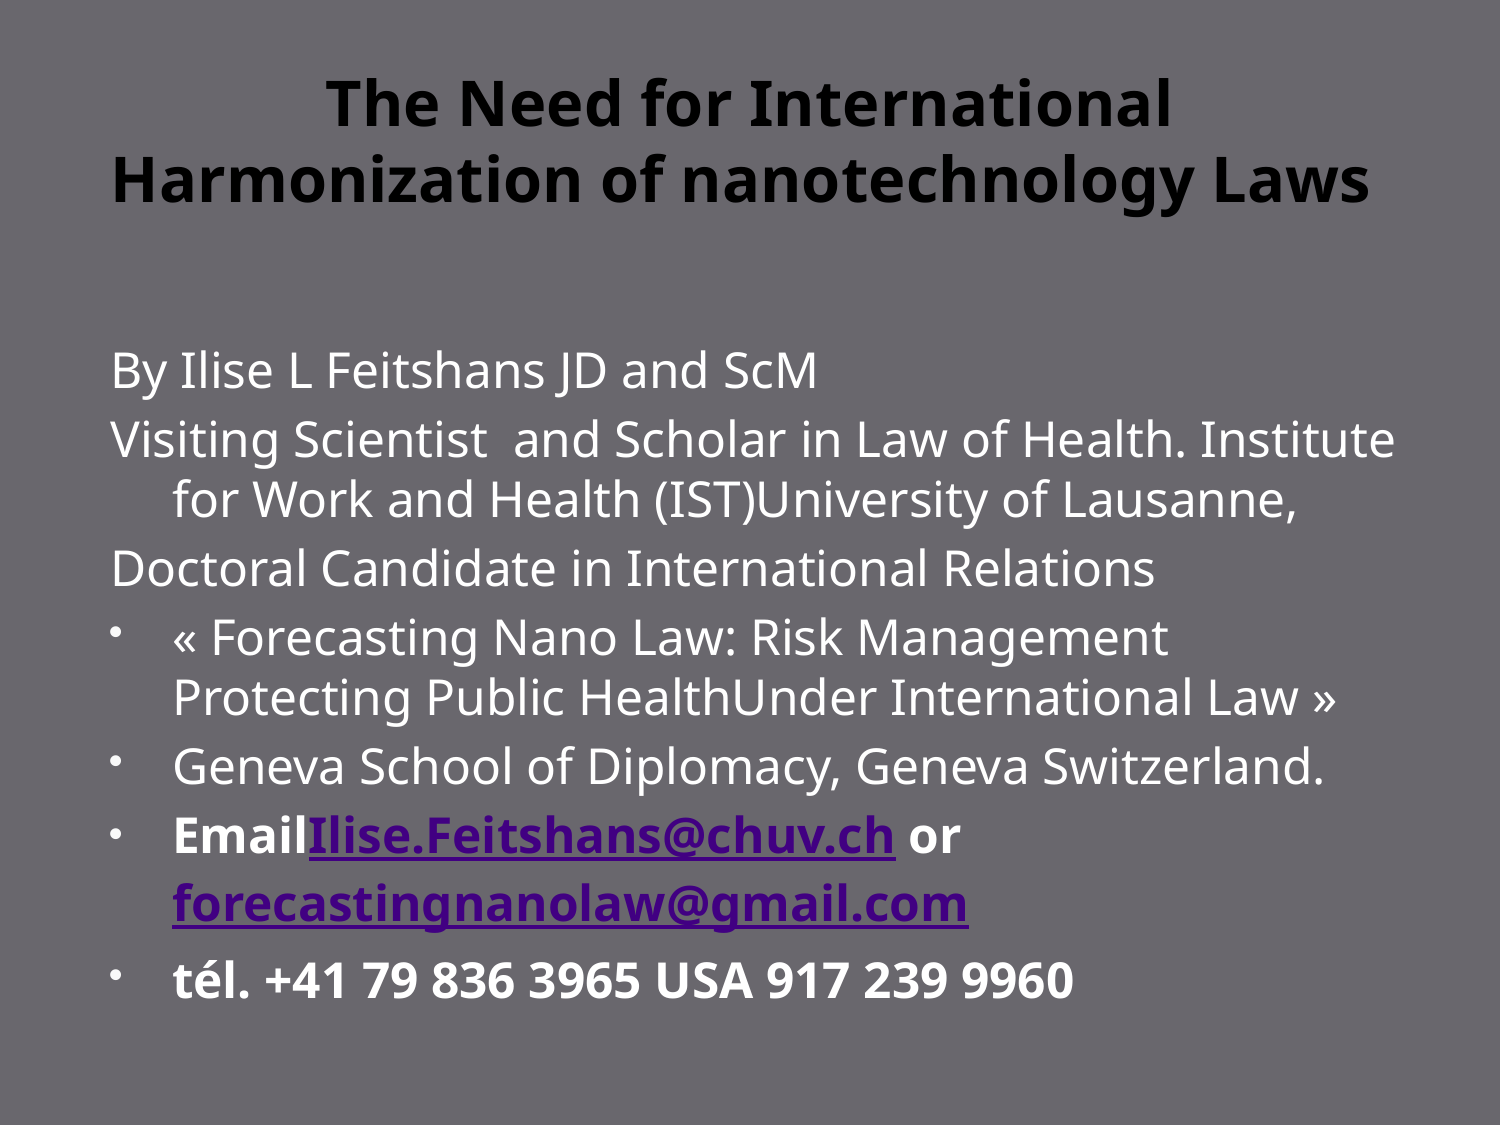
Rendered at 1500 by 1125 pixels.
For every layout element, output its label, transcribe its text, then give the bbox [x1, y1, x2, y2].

title The Need for International Harmonization of nanotechnology Laws [75, 45, 1425, 233]
list By Ilise L Feitshans JD and ScM Visiting Scientist and Scholar in Law of Health. Institute for Work and Health (IST)University of Lausanne, Doctoral Candidate in International Relations « Forecasting Nano Law: Risk Management Protecting Public HealthUnder International Law » Geneva School of Diplomacy, Geneva Switzerland. EmailIlise.Feitshans@chuv.ch or forecastingnanolaw@gmail.com tél. +41 79 836 3965 USA 917 239 9960 [75, 262, 1425, 1035]
